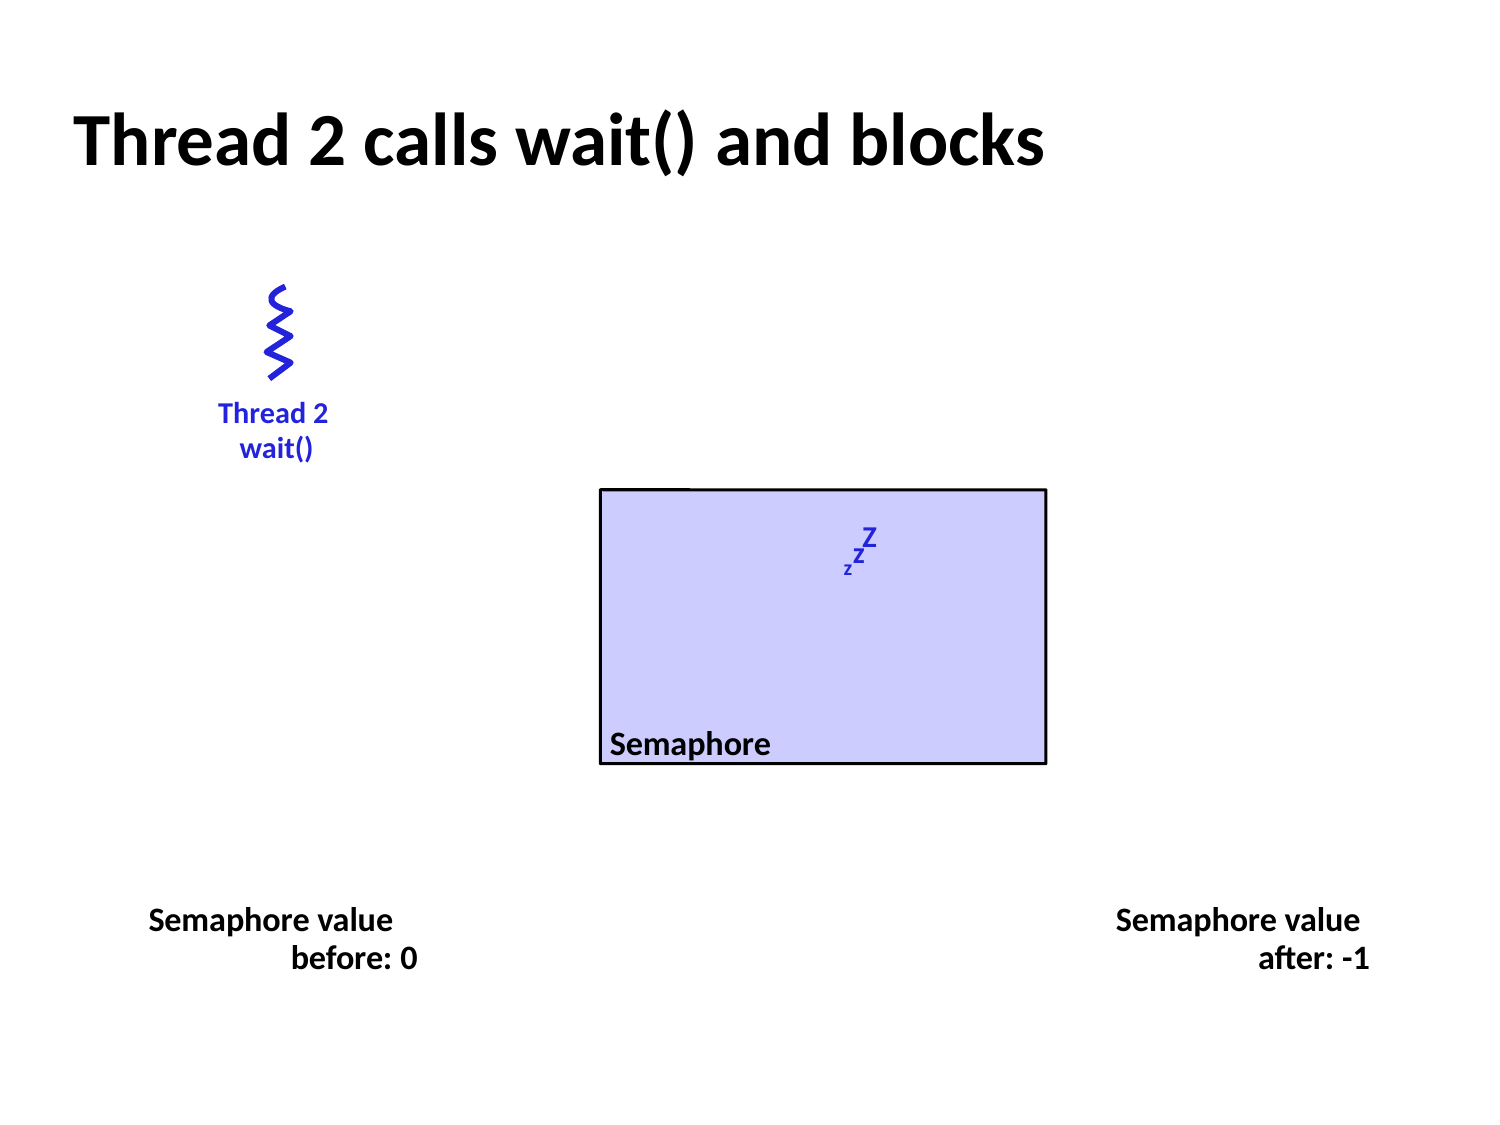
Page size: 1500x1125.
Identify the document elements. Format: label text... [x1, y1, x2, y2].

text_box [203, 286, 350, 468]
text_box Semaphore [602, 723, 1049, 764]
text_box [600, 489, 1046, 764]
text_box Semaphore value after: -1 [1108, 900, 1500, 940]
text_box Semaphore value before: 0 [140, 900, 587, 940]
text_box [774, 520, 943, 627]
title Thread 2 calls wait() and blocks [58, 72, 1305, 199]
